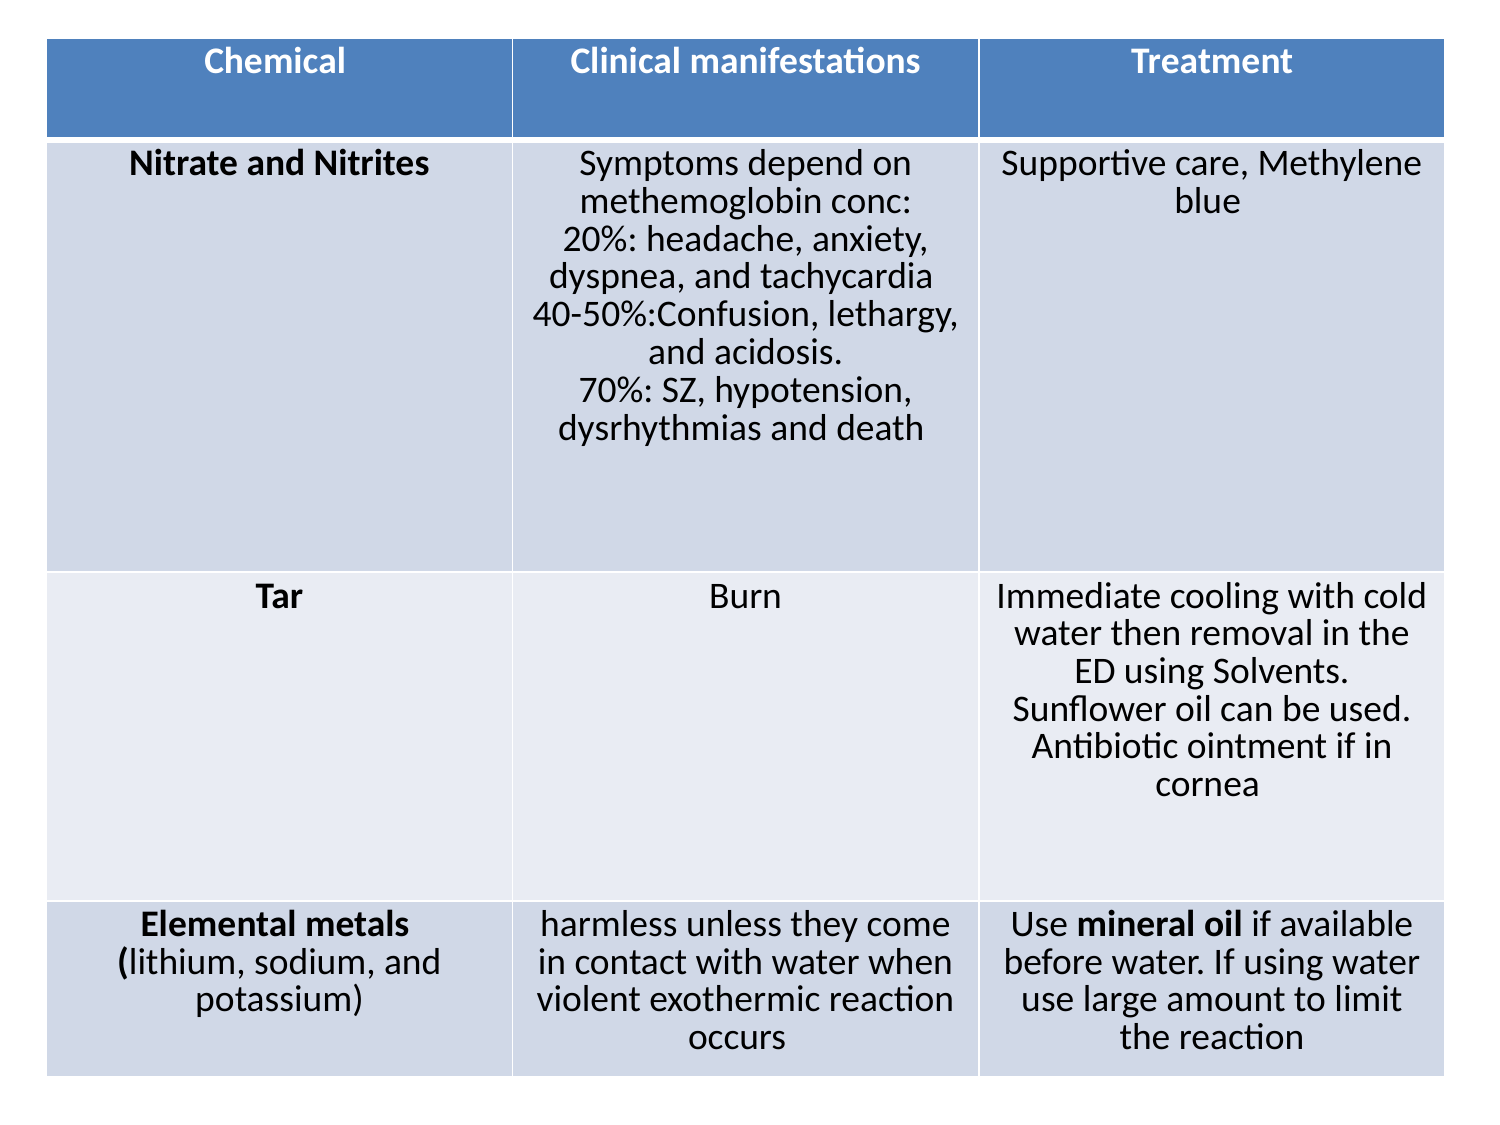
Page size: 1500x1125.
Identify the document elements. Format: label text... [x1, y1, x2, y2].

table_cell Elemental metals (lithium, sodium, and potassium) [47, 902, 512, 1076]
table_cell Symptoms depend on methemoglobin conc: 20%: headache, anxiety, dyspnea, and tachycardia 40-50%:Confusion, lethargy, and acidosis. 70%: SZ, hypotension, dysrhythmias and death [513, 143, 978, 571]
table_header Treatment [980, 39, 1444, 137]
table_cell Tar [47, 573, 512, 900]
table_cell Nitrate and Nitrites [47, 143, 512, 571]
table_cell Supportive care, Methylene blue [980, 143, 1444, 571]
table_header Chemical [47, 39, 512, 137]
table_cell Use mineral oil if available before water. If using water use large amount to limit the reaction [980, 902, 1444, 1076]
table_cell harmless unless they come in contact with water when violent exothermic reaction occurs [513, 902, 978, 1076]
table_header Clinical manifestations [513, 39, 978, 137]
table_cell Burn [513, 573, 978, 900]
table_cell Immediate cooling with cold water then removal in the ED using Solvents. Sunflower oil can be used. Antibiotic ointment if in cornea [980, 573, 1444, 900]
